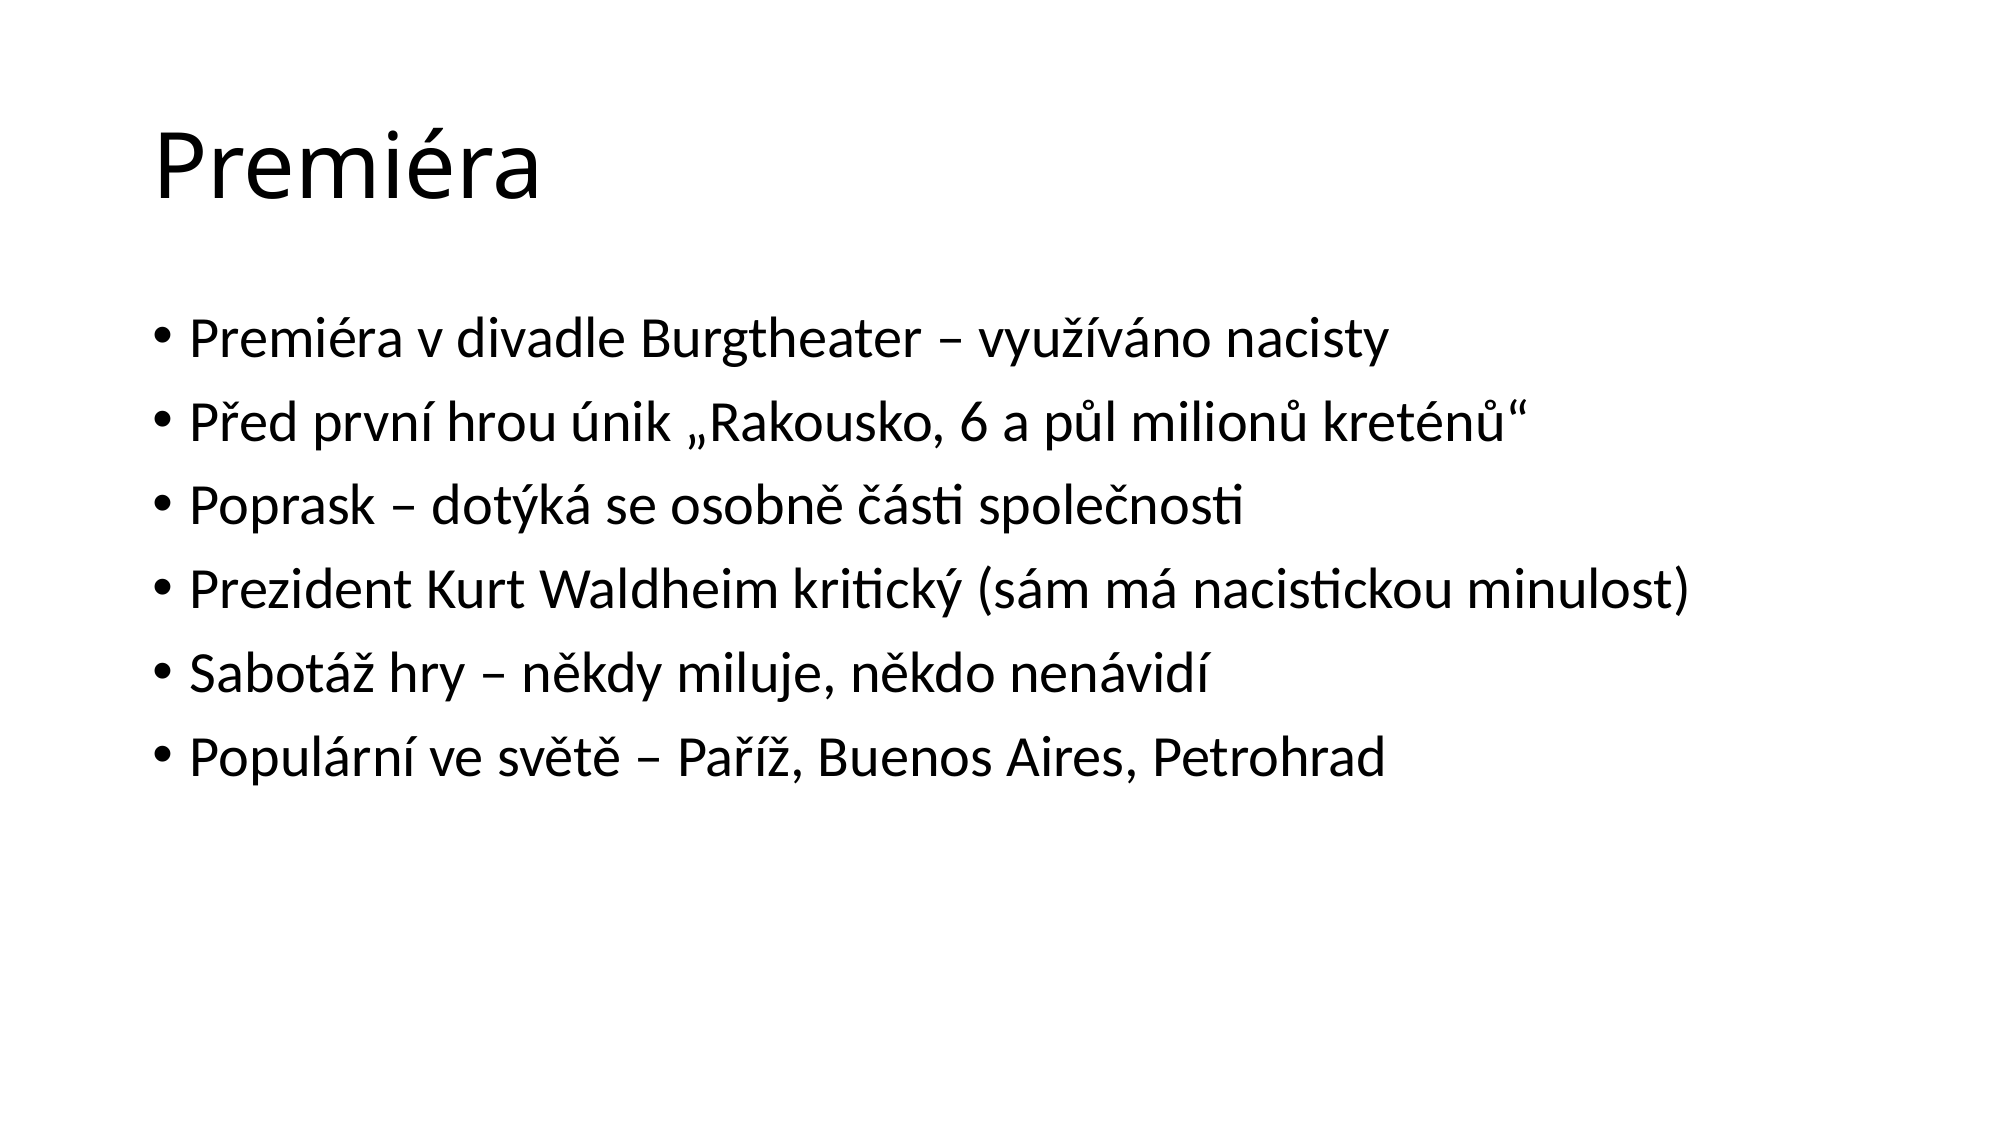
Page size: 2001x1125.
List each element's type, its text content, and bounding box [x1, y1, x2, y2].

list Premiéra v divadle Burgtheater – využíváno nacisty Před první hrou únik „Rakousko, 6 a půl milionů kreténů“ Poprask – dotýká se osobně části společnosti Prezident Kurt Waldheim kritický (sám má nacistickou minulost) Sabotáž hry – někdy miluje, někdo nenávidí Populární ve světě – Paříž, Buenos Aires, Petrohrad [137, 299, 1863, 1014]
title Premiéra [137, 59, 1863, 278]
